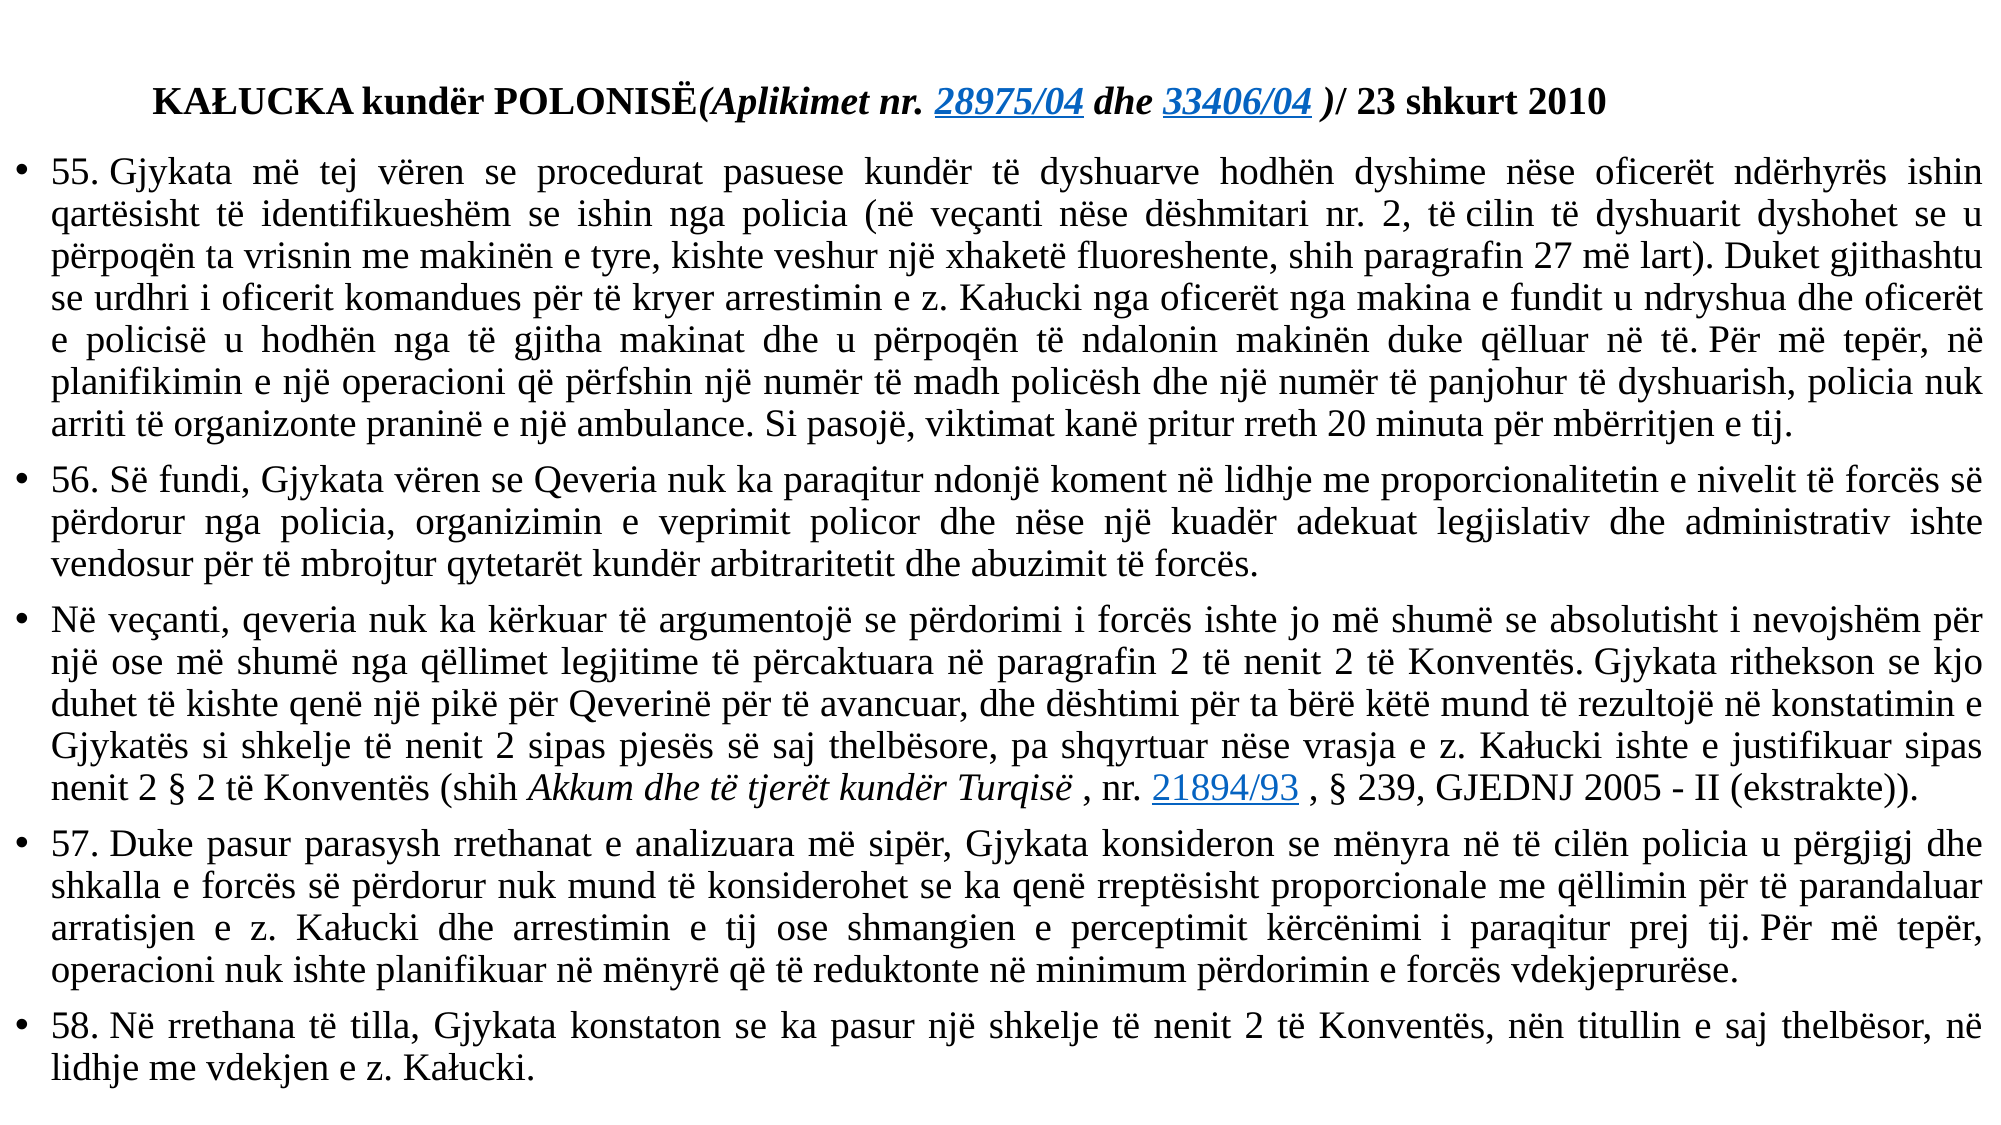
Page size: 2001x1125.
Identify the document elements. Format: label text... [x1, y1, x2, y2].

title KAŁUCKA kundër POLONISË(Aplikimet nr. 28975/04 dhe 33406/04 )/ 23 shkurt 2010 [137, 59, 1863, 143]
list 55. Gjykata më tej vëren se procedurat pasuese kundër të dyshuarve hodhën dyshime nëse oficerët ndërhyrës ishin qartësisht të identifikueshëm se ishin nga policia (në veçanti nëse dëshmitari nr. 2, të cilin të dyshuarit dyshohet se u përpoqën ta vrisnin me makinën e tyre, kishte veshur një xhaketë fluoreshente, shih paragrafin 27 më lart). Duket gjithashtu se urdhri i oficerit komandues për të kryer arrestimin e z. Kałucki nga oficerët nga makina e fundit u ndryshua dhe oficerët e policisë u hodhën nga të gjitha makinat dhe u përpoqën të ndalonin makinën duke qëlluar në të. Për më tepër, në planifikimin e një operacioni që përfshin një numër të madh policësh dhe një numër të panjohur të dyshuarish, policia nuk arriti të organizonte praninë e një ambulance. Si pasojë, viktimat kanë pritur rreth 20 minuta për mbërritjen e tij. 56. Së fundi, Gjykata vëren se Qeveria nuk ka paraqitur ndonjë koment në lidhje me proporcionalitetin e nivelit të forcës së përdorur nga policia, organizimin e veprimit policor dhe nëse një kuadër adekuat legjislativ dhe administrativ ishte vendosur për të mbrojtur qytetarët kundër arbitraritetit dhe abuzimit të forcës. Në veçanti, qeveria nuk ka kërkuar të argumentojë se përdorimi i forcës ishte jo më shumë se absolutisht i nevojshëm për një ose më shumë nga qëllimet legjitime të përcaktuara në paragrafin 2 të nenit 2 të Konventës. Gjykata rithekson se kjo duhet të kishte qenë një pikë për Qeverinë për të avancuar, dhe dështimi për ta bërë këtë mund të rezultojë në konstatimin e Gjykatës si shkelje të nenit 2 sipas pjesës së saj thelbësore, pa shqyrtuar nëse vrasja e z. Kałucki ishte e justifikuar sipas nenit 2 § 2 të Konventës (shih Akkum dhe të tjerët kundër Turqisë , nr. 21894/93 , § 239, GJEDNJ 2005 ‑ II (ekstrakte)). 57. Duke pasur parasysh rrethanat e analizuara më sipër, Gjykata konsideron se mënyra në të cilën policia u përgjigj dhe shkalla e forcës së përdorur nuk mund të konsiderohet se ka qenë rreptësisht proporcionale me qëllimin për të parandaluar arratisjen e z. Kałucki dhe arrestimin e tij ose shmangien e perceptimit kërcënimi i paraqitur prej tij. Për më tepër, operacioni nuk ishte planifikuar në mënyrë që të reduktonte në minimum përdorimin e forcës vdekjeprurëse. 58. Në rrethana të tilla, Gjykata konstaton se ka pasur një shkelje të nenit 2 të Konventës, nën titullin e saj thelbësor, në lidhje me vdekjen e z. Kałucki. [0, 143, 2000, 1125]
